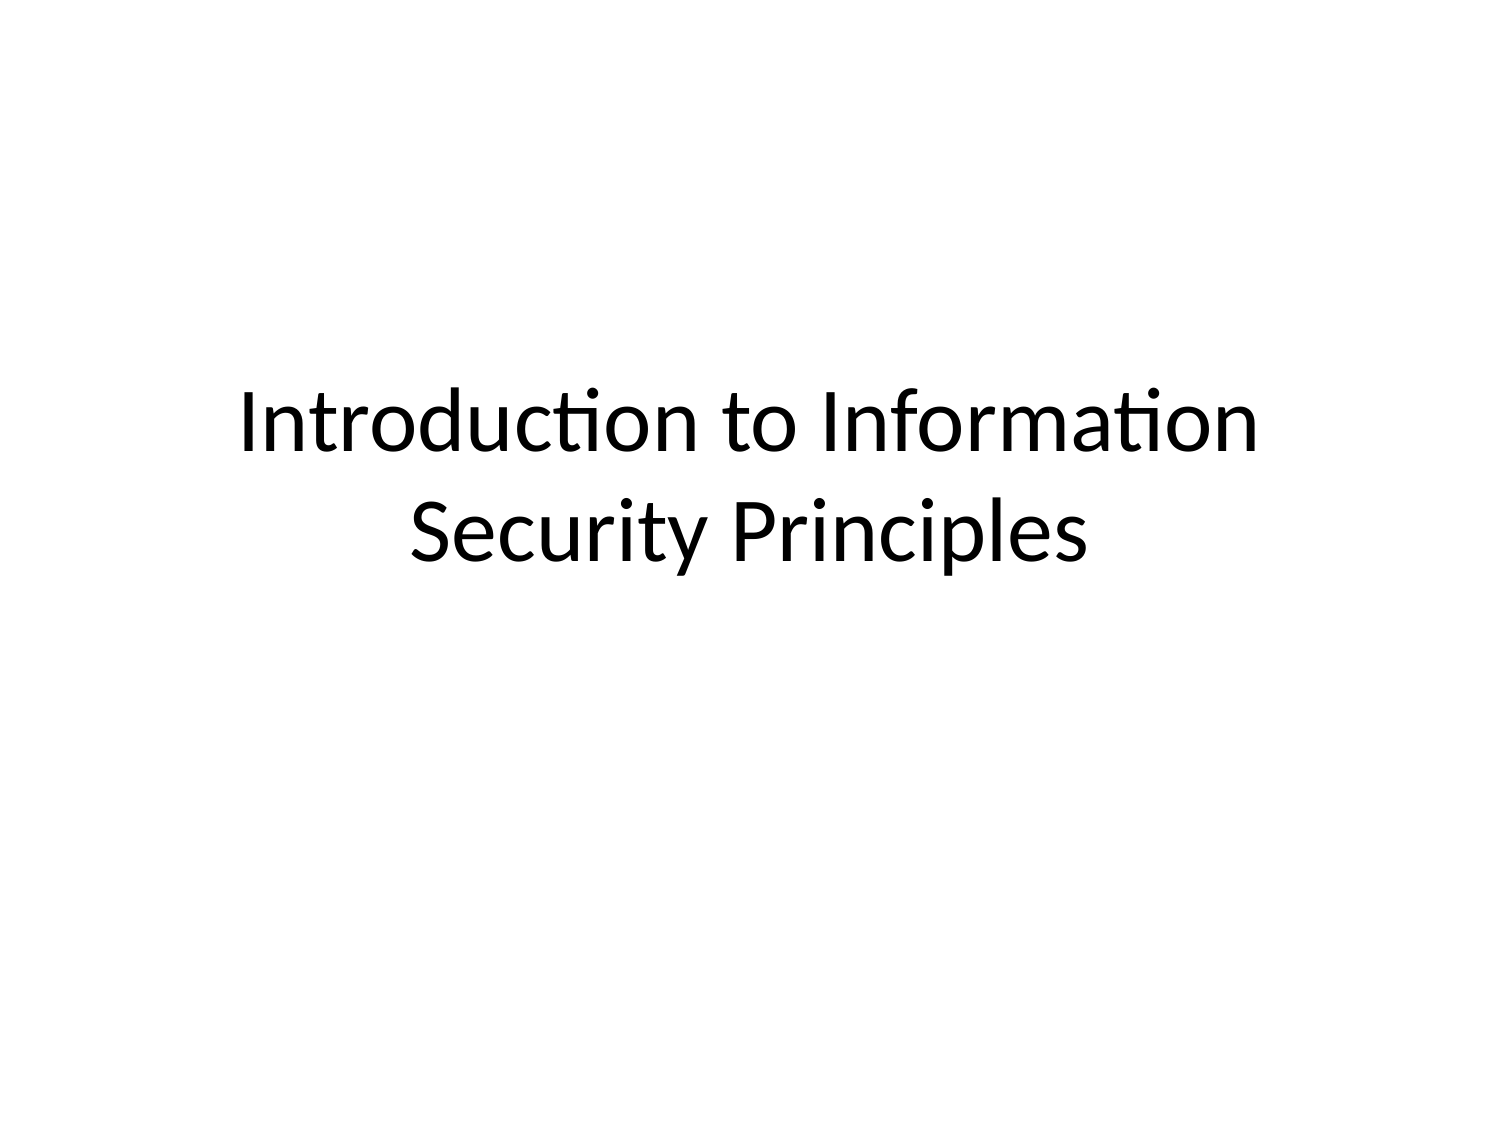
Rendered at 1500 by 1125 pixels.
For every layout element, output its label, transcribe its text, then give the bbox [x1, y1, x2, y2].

title Introduction to Information Security Principles [112, 349, 1388, 591]
